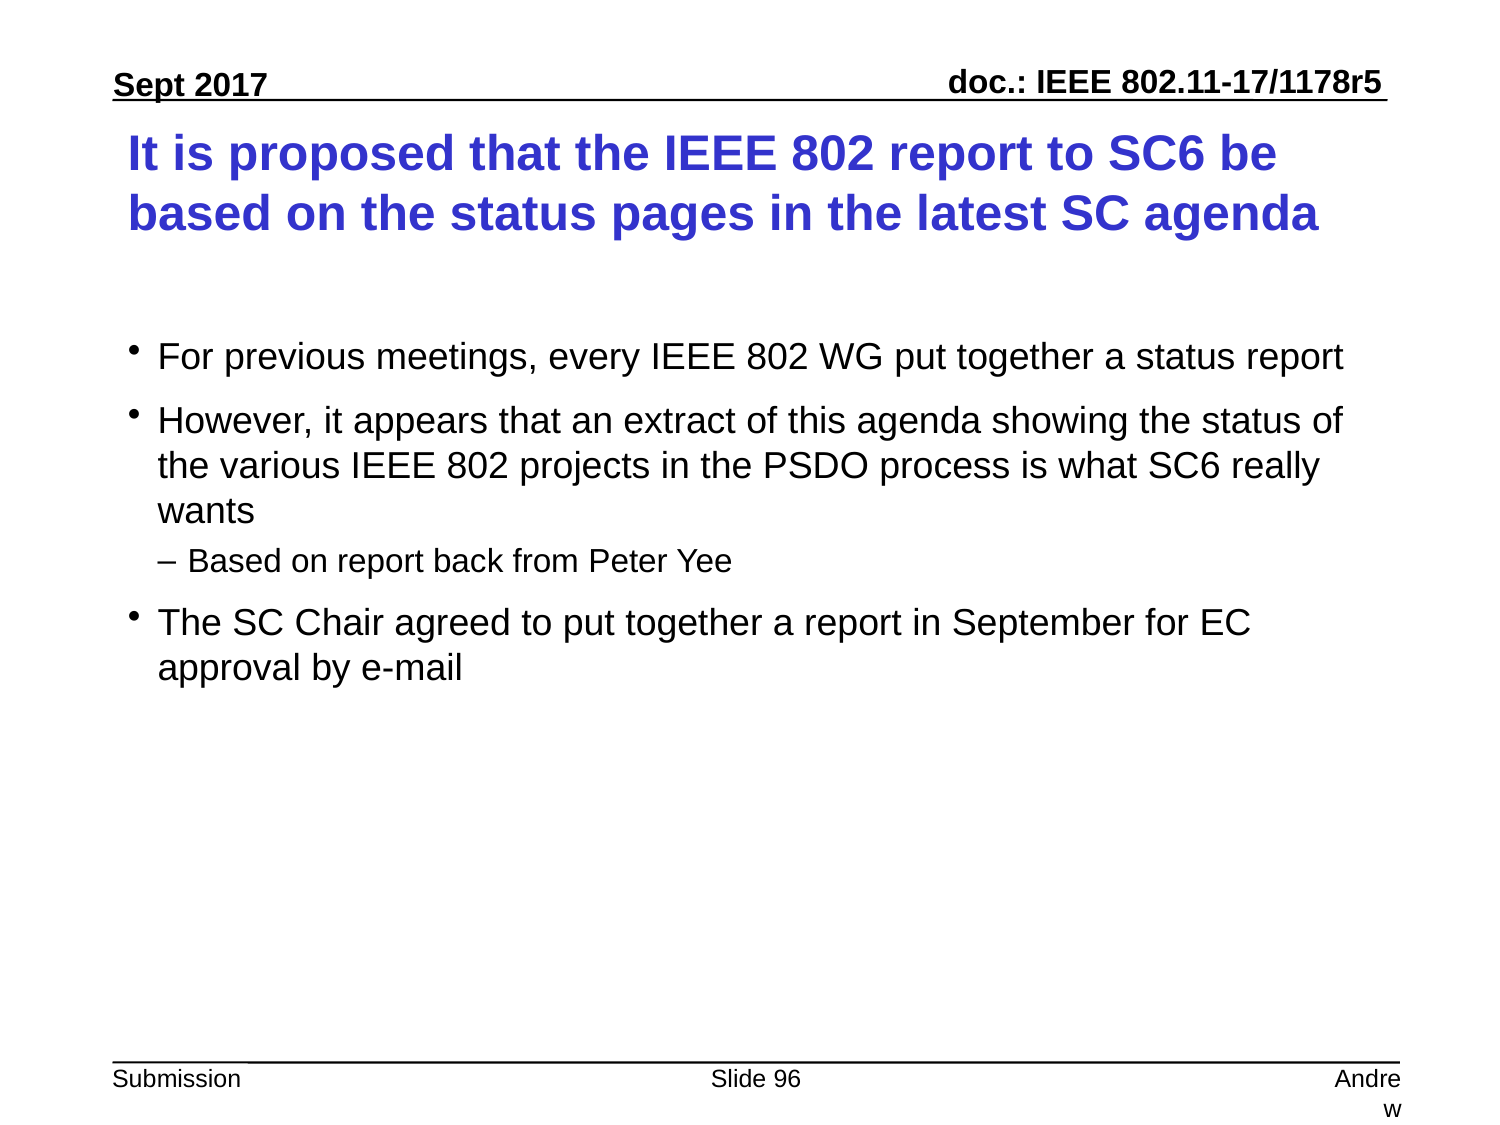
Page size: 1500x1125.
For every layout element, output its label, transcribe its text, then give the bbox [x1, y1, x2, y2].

title It is proposed that the IEEE 802 report to SC6 be based on the status pages in the latest SC agenda [112, 112, 1388, 288]
slide_number Slide 96 [709, 1061, 803, 1093]
list For previous meetings, every IEEE 802 WG put together a status report However, it appears that an extract of this agenda showing the status of the various IEEE 802 projects in the PSDO process is what SC6 really wants Based on report back from Peter Yee The SC Chair agreed to put together a report in September for EC approval by e-mail [112, 324, 1388, 1000]
footer Andrew Myles, Cisco [1320, 1061, 1402, 1093]
